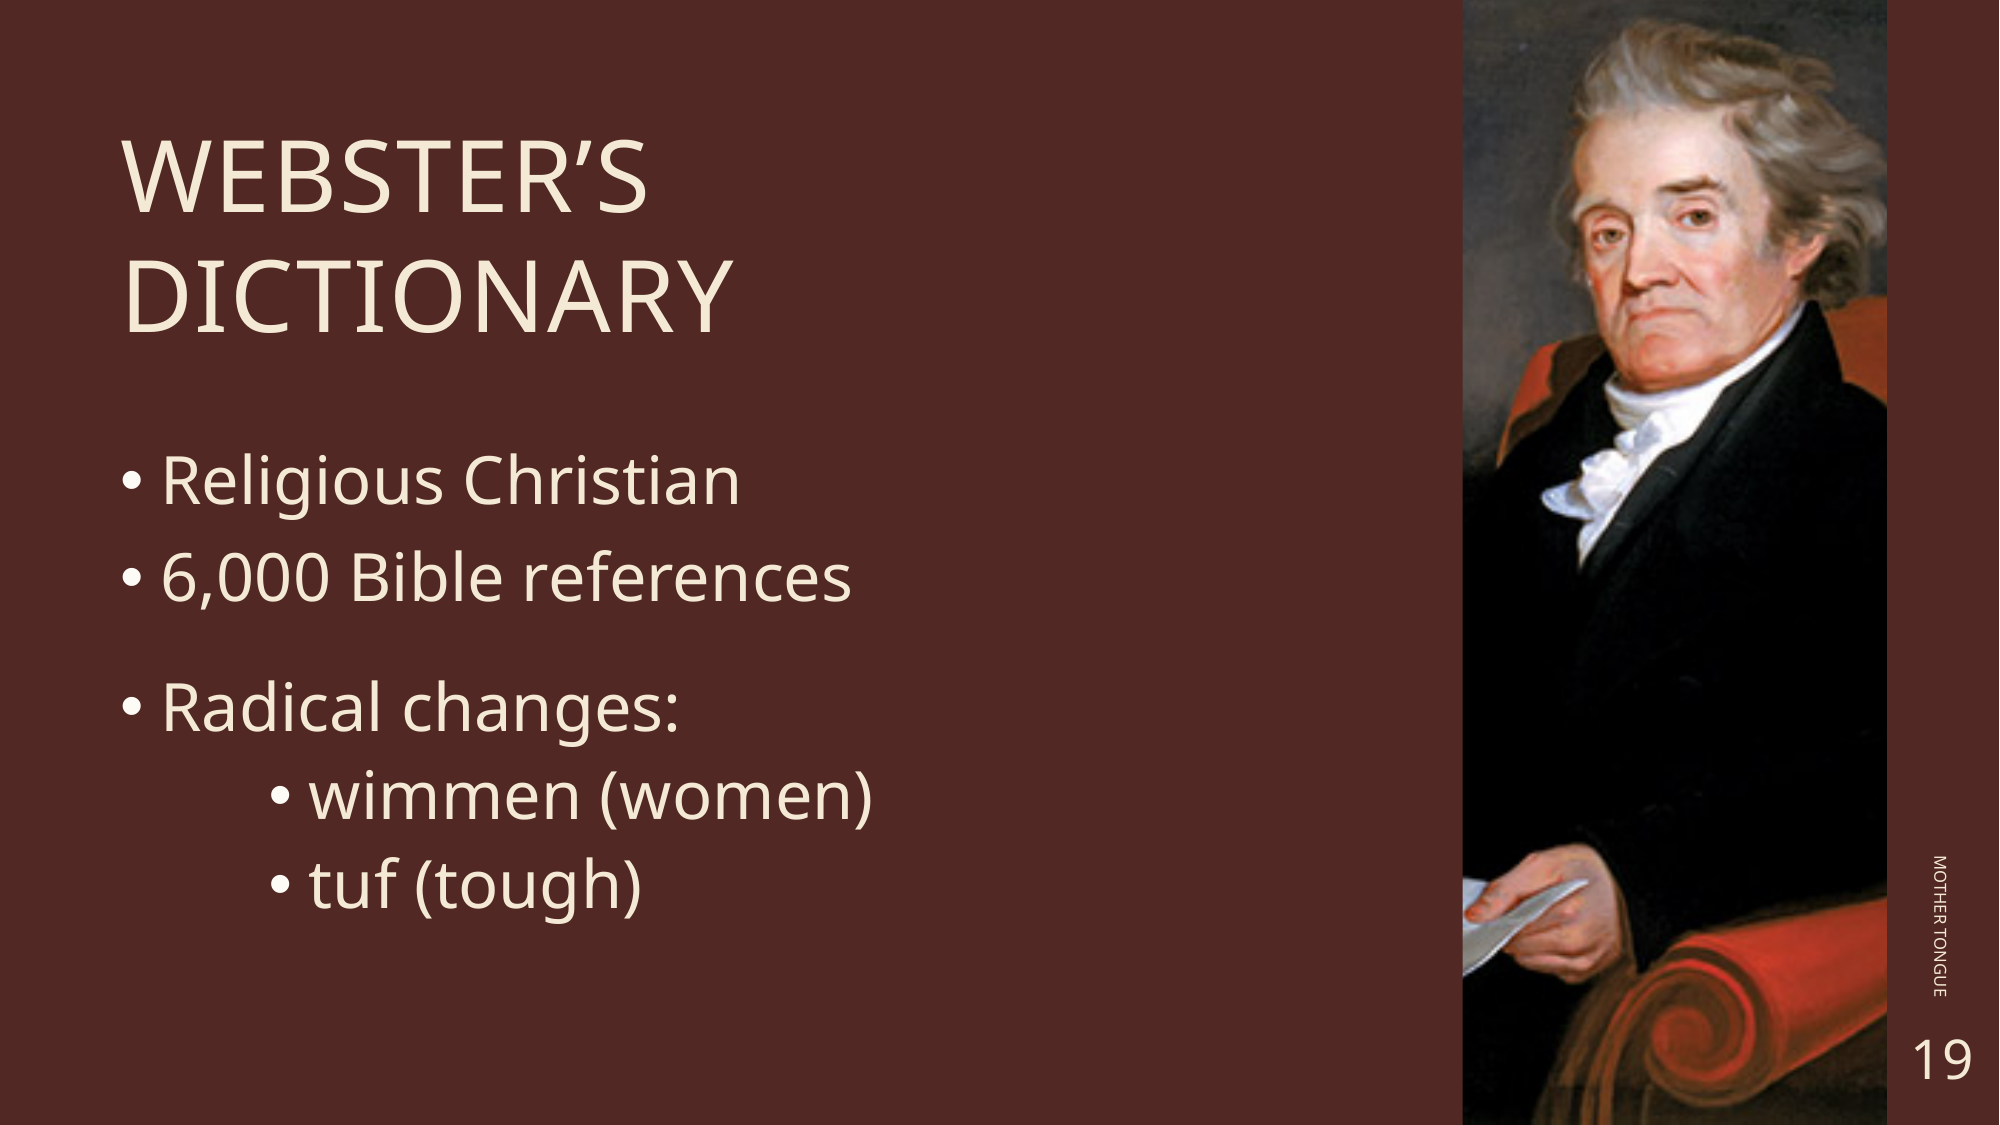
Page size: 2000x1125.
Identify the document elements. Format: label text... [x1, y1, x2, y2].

list Radical changes: wimmen (women) tuf (tough) [105, 666, 1293, 1016]
list Religious Christian 6,000 Bible references [105, 439, 1293, 632]
title webster’s dictionary [105, 104, 1230, 384]
picture [1462, 0, 1887, 1125]
slide_number 19 [1897, 1024, 1988, 1100]
footer MOTHER TONGUE [1923, 799, 1959, 1013]
